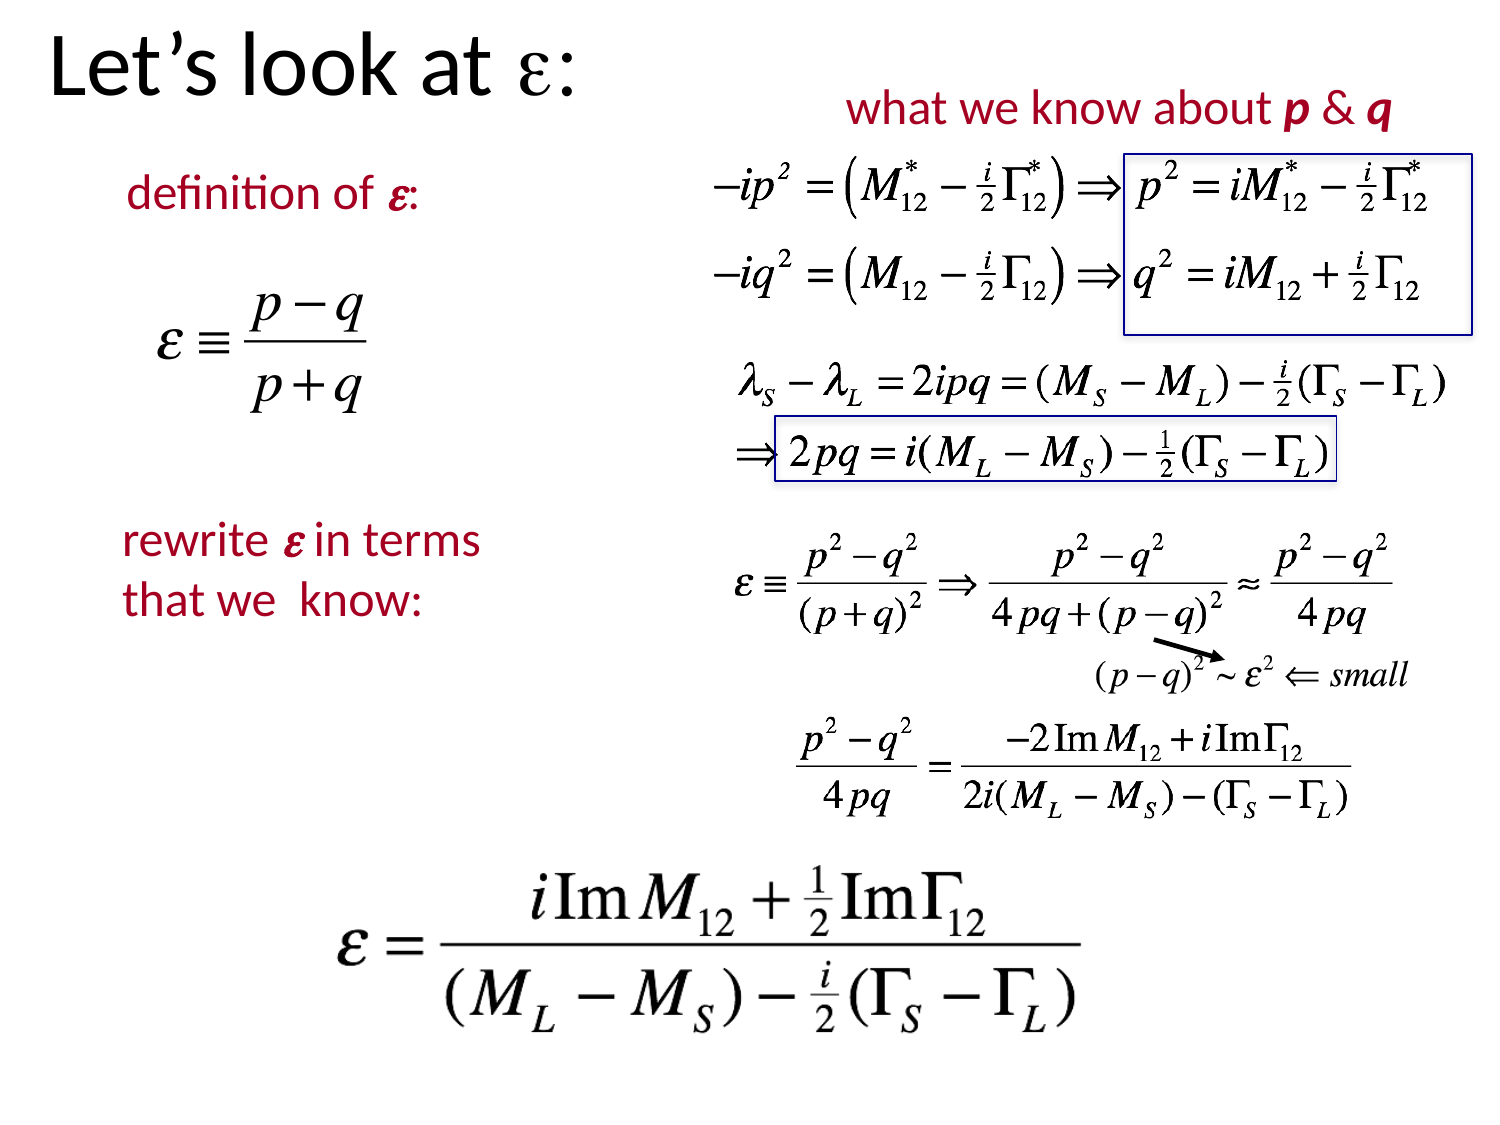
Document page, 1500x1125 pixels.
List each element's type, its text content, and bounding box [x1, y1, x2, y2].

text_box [789, 709, 1358, 823]
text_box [728, 525, 1397, 640]
title Let’s look at e: [31, 0, 598, 153]
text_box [149, 271, 372, 421]
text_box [1089, 649, 1410, 699]
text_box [706, 147, 1431, 309]
text_box [1123, 153, 1473, 336]
text_box rewrite e in terms that we know: [107, 498, 497, 634]
text_box definition of e: [111, 152, 436, 228]
text_box what we know about p & q [830, 67, 1409, 143]
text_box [328, 856, 1088, 1040]
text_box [729, 352, 1451, 482]
